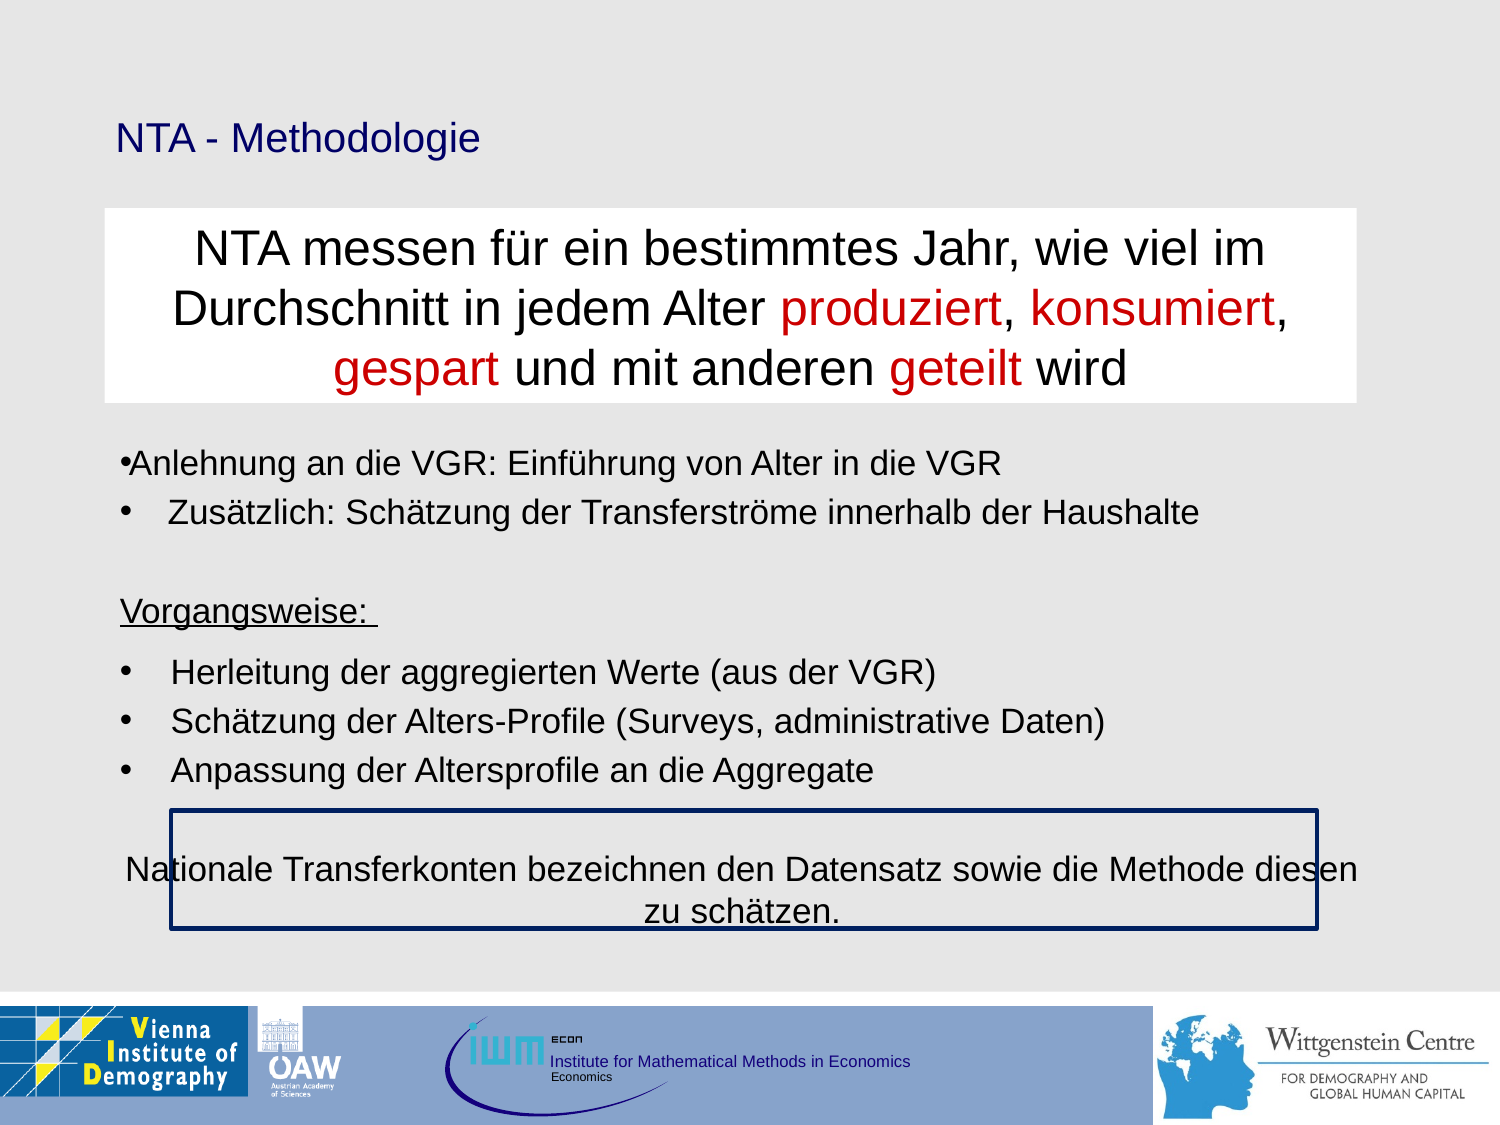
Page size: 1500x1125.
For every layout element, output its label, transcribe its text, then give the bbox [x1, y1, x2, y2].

title NTA - Methodologie [100, 99, 1424, 173]
list Anlehnung an die VGR: Einführung von Alter in die VGR Zusätzlich: Schätzung der Transferströme innerhalb der Haushalte Vorgangsweise: Herleitung der aggregierten Werte (aus der VGR) Schätzung der Alters-Profile (Surveys, administrative Daten) Anpassung der Altersprofile an die Aggregate Nationale Transferkonten bezeichnen den Datensatz sowie die Methode diesen zu schätzen. [104, 432, 1381, 941]
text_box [442, 1016, 912, 1125]
text_box NTA messen für ein bestimmtes Jahr, wie viel im Durchschnitt in jedem Alter produziert, konsumiert, gespart und mit anderen geteilt wird [104, 208, 1357, 403]
picture [0, 1006, 1500, 1125]
text_box [169, 808, 1319, 931]
